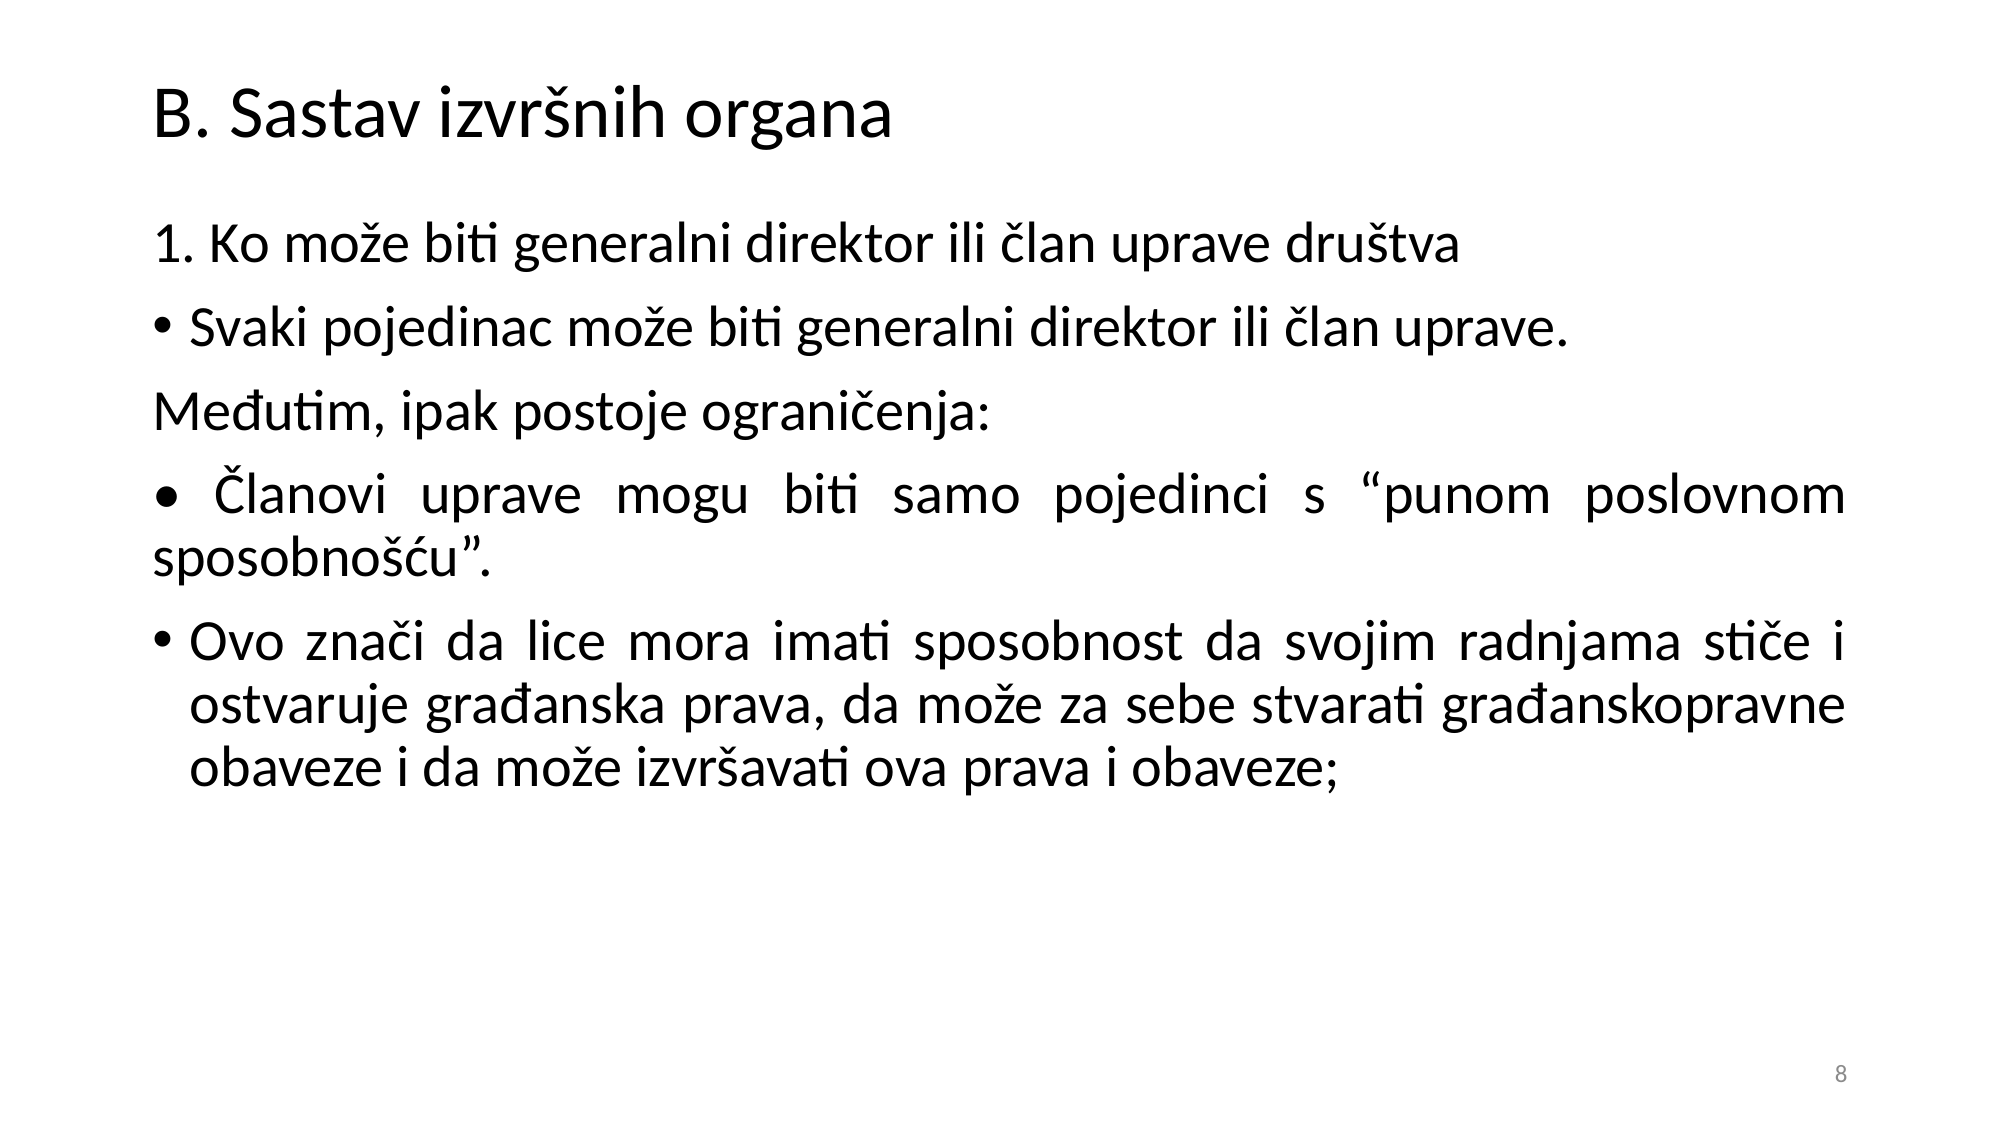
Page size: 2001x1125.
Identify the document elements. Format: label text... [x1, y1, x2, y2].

slide_number 8 [1412, 1042, 1863, 1103]
list 1. Ko može biti generalni direktor ili član uprave društva Svaki pojedinac može biti generalni direktor ili član uprave. Međutim, ipak postoje ograničenja: • Članovi uprave mogu biti samo pojedinci s “punom poslovnom sposobnošću”. Ovo znači da lice mora imati sposobnost da svojim radnjama stiče i ostvaruje građanska prava, da može za sebe stvarati građanskopravne obaveze i da može izvršavati ova prava i obaveze; [137, 205, 1863, 1014]
title B. Sastav izvršnih organa [137, 59, 1863, 168]
